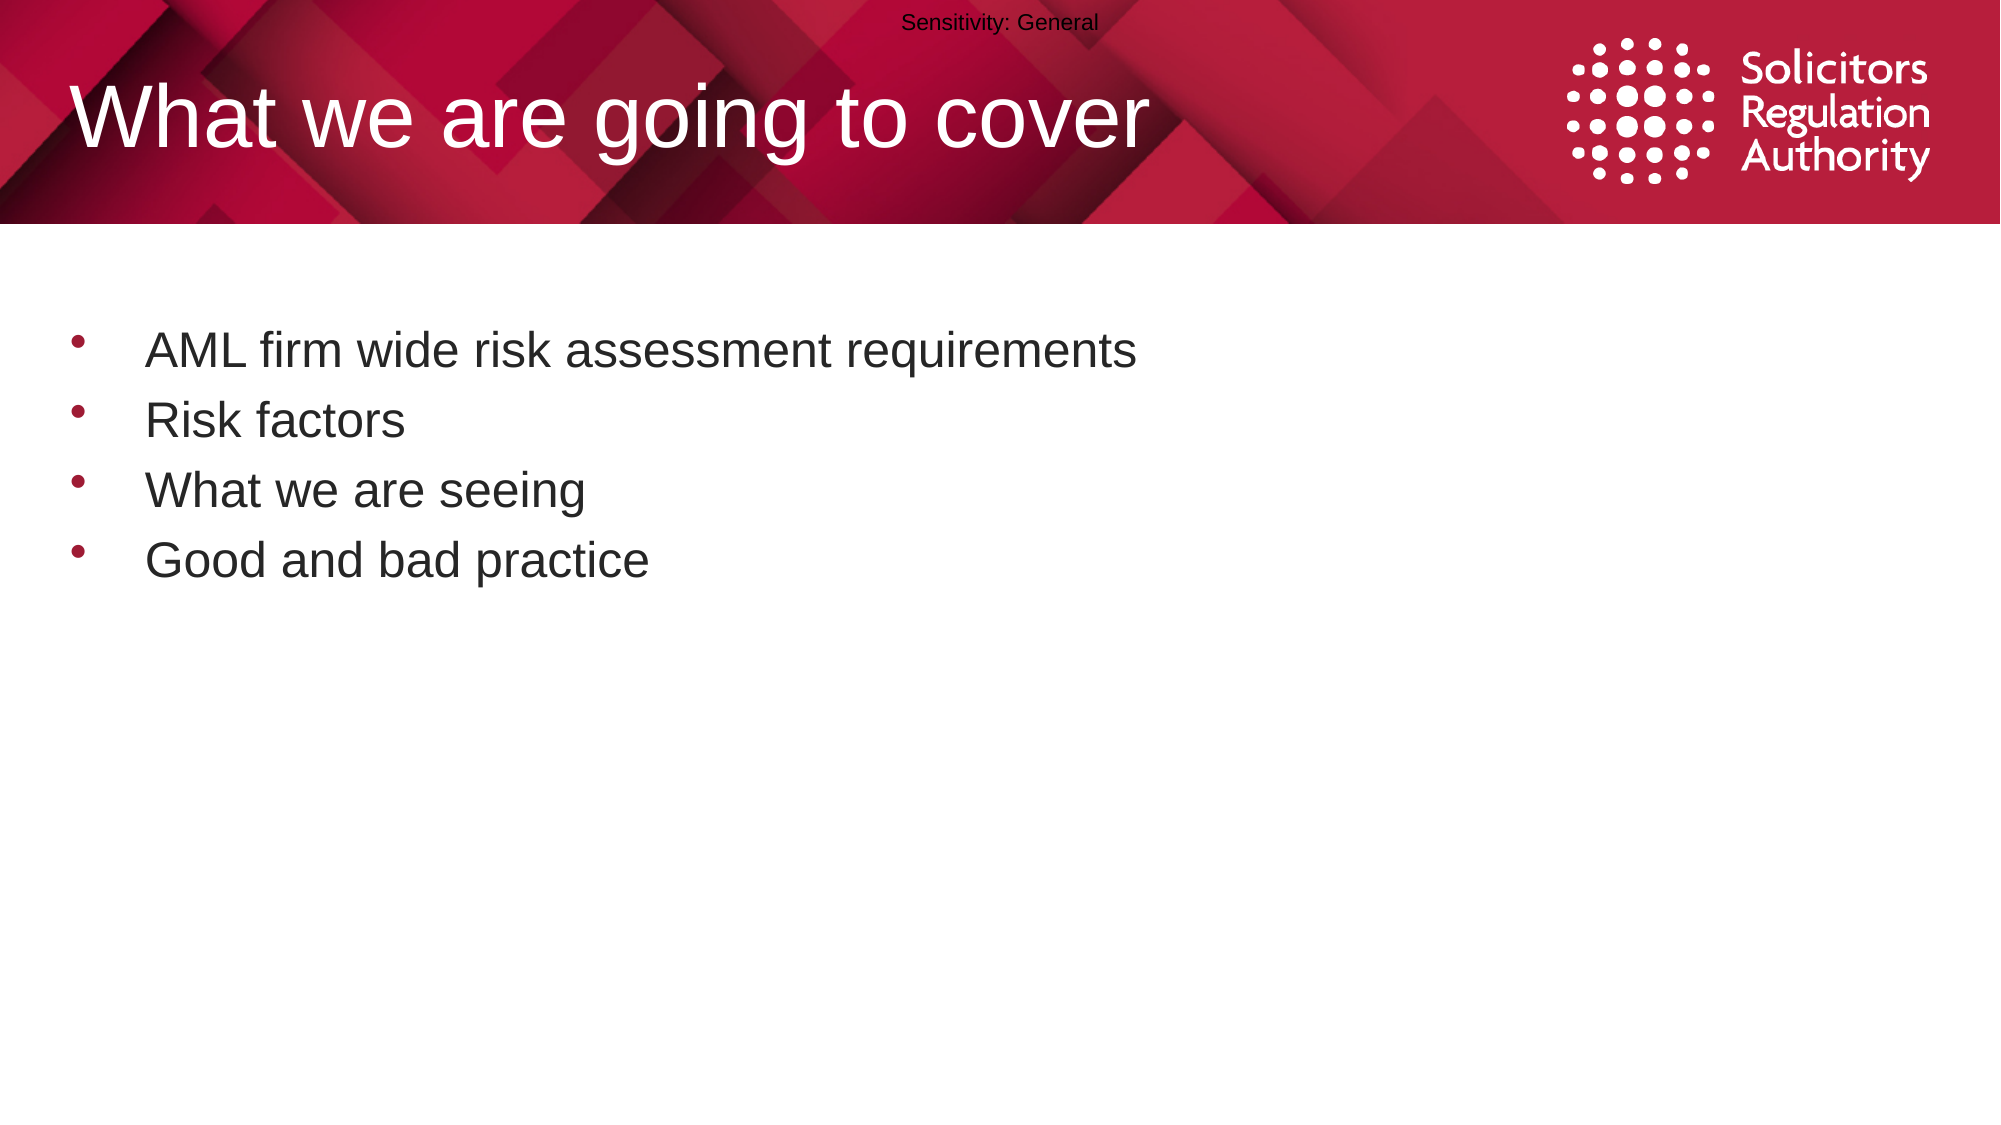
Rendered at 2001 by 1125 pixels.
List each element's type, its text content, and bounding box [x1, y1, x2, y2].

picture [0, 0, 2000, 224]
title What we are going to cover [54, 17, 1275, 206]
list AML firm wide risk assessment requirements Risk factors What we are seeing Good and bad practice [54, 310, 1946, 1045]
